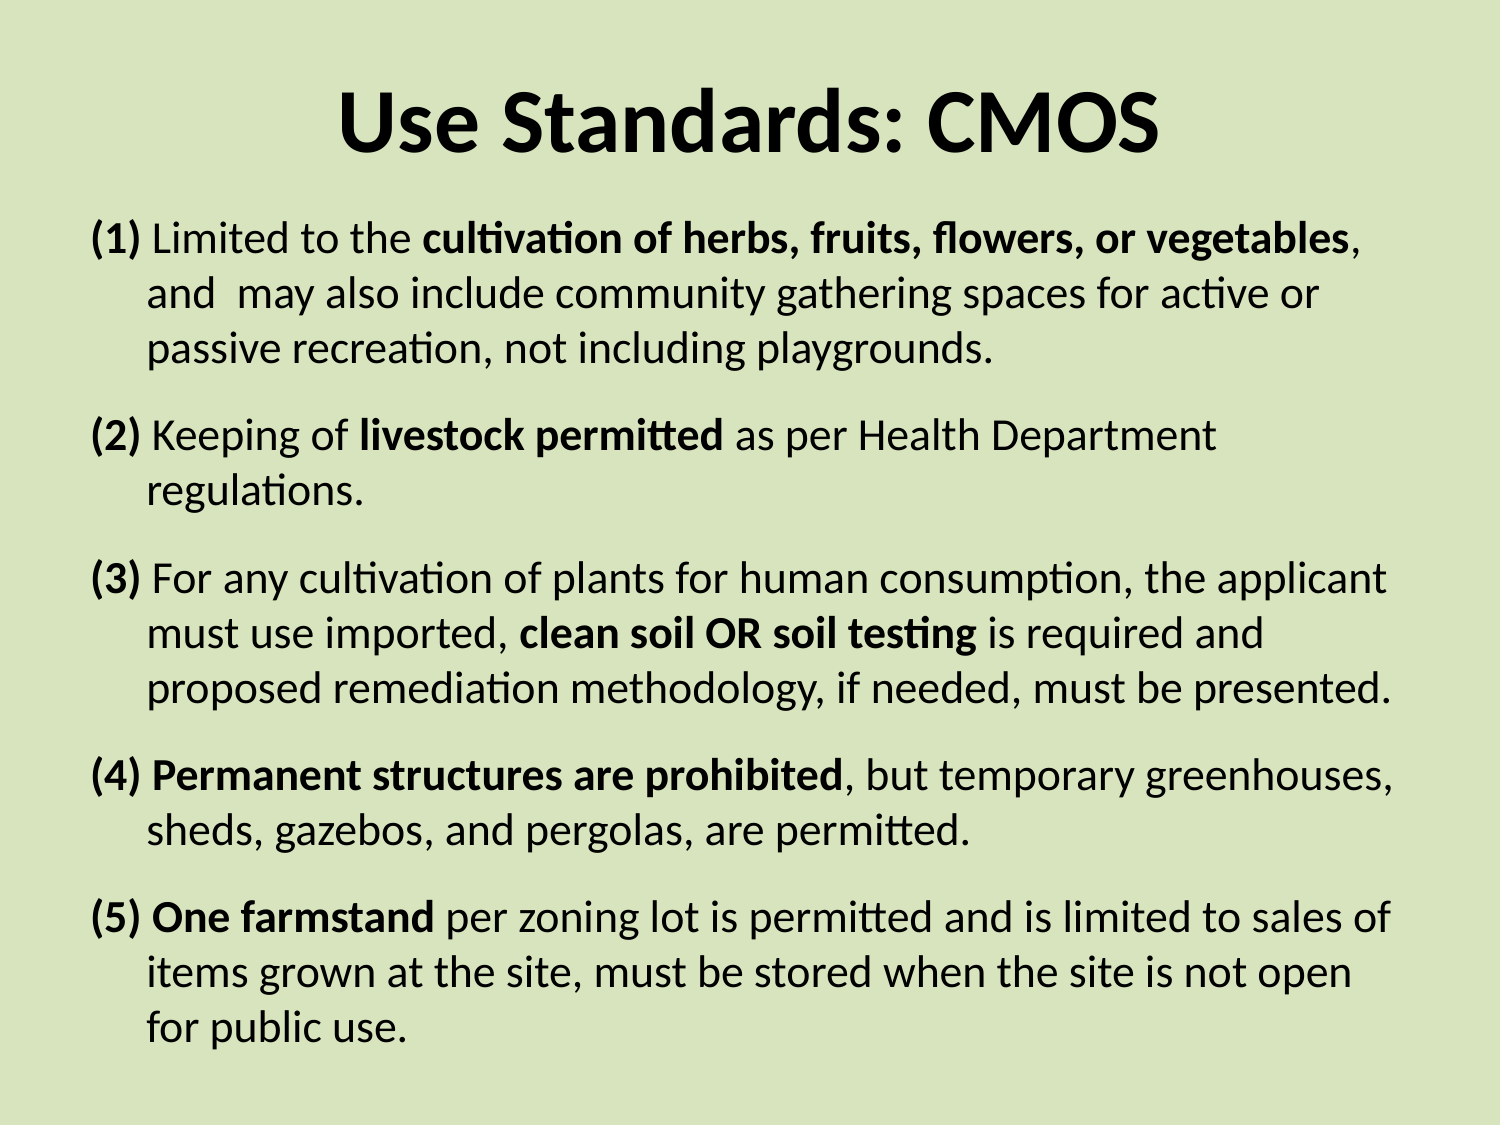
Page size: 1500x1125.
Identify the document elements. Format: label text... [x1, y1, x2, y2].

list (1) Limited to the cultivation of herbs, fruits, flowers, or vegetables, and may also include community gathering spaces for active or passive recreation, not including playgrounds. (2) Keeping of livestock permitted as per Health Department regulations. (3) For any cultivation of plants for human consumption, the applicant must use imported, clean soil OR soil testing is required and proposed remediation methodology, if needed, must be presented. (4) Permanent structures are prohibited, but temporary greenhouses, sheds, gazebos, and pergolas, are permitted. (5) One farmstand per zoning lot is permitted and is limited to sales of items grown at the site, must be stored when the site is not open for public use. [75, 200, 1425, 1088]
title Use Standards: CMOS [75, 0, 1425, 200]
